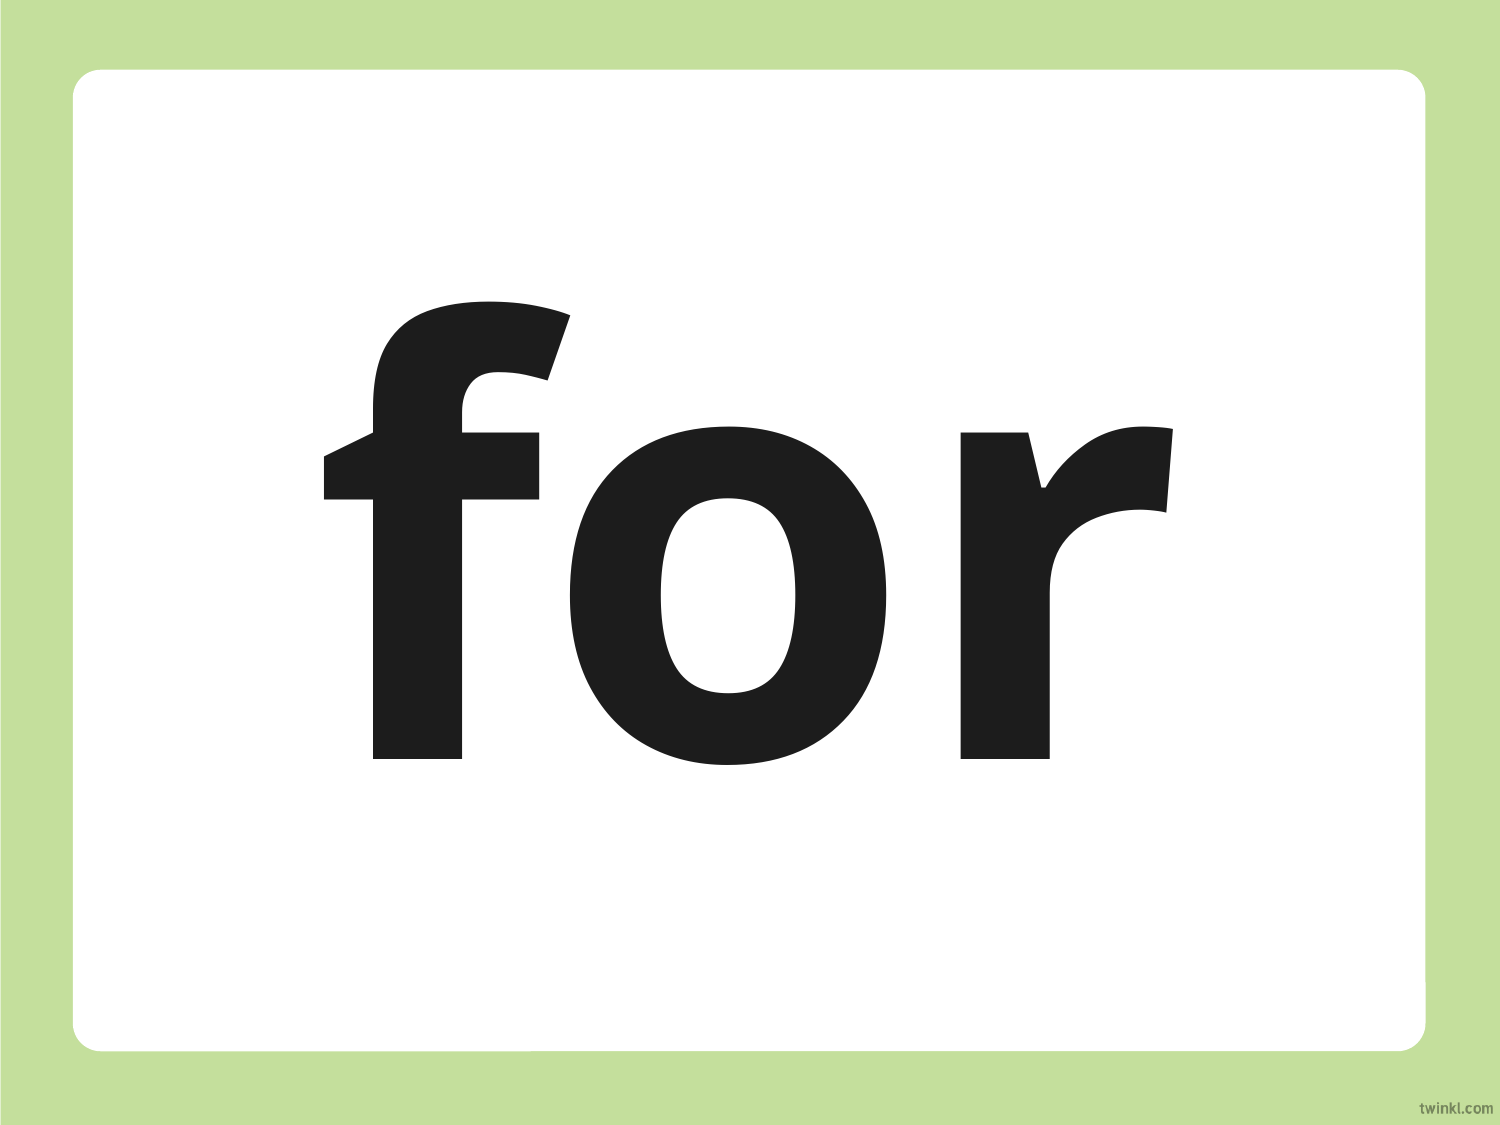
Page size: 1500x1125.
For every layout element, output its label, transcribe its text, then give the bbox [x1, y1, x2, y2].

picture [0, 0, 1500, 1125]
title for [73, 76, 1426, 1055]
